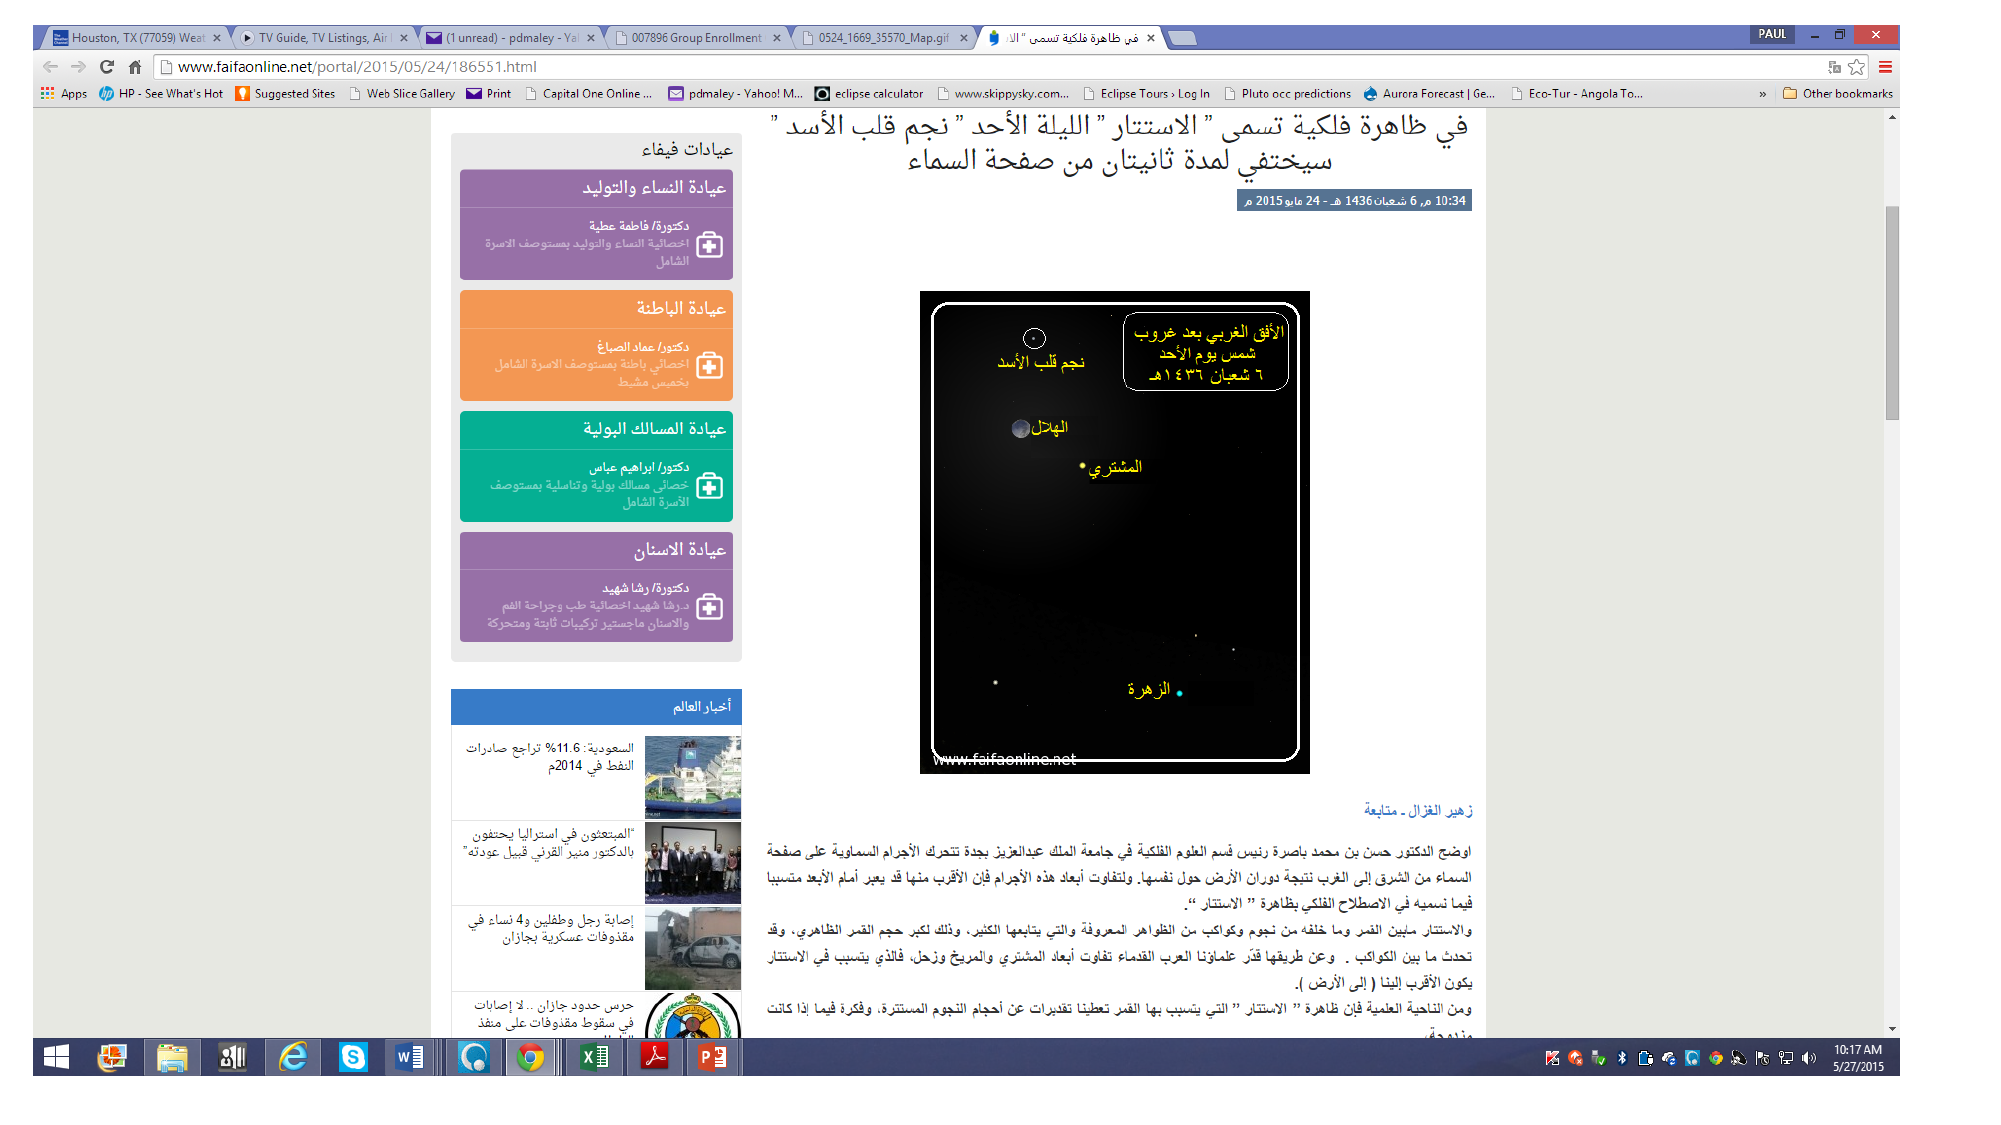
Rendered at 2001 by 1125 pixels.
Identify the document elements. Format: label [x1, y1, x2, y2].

list [33, 25, 1900, 1076]
